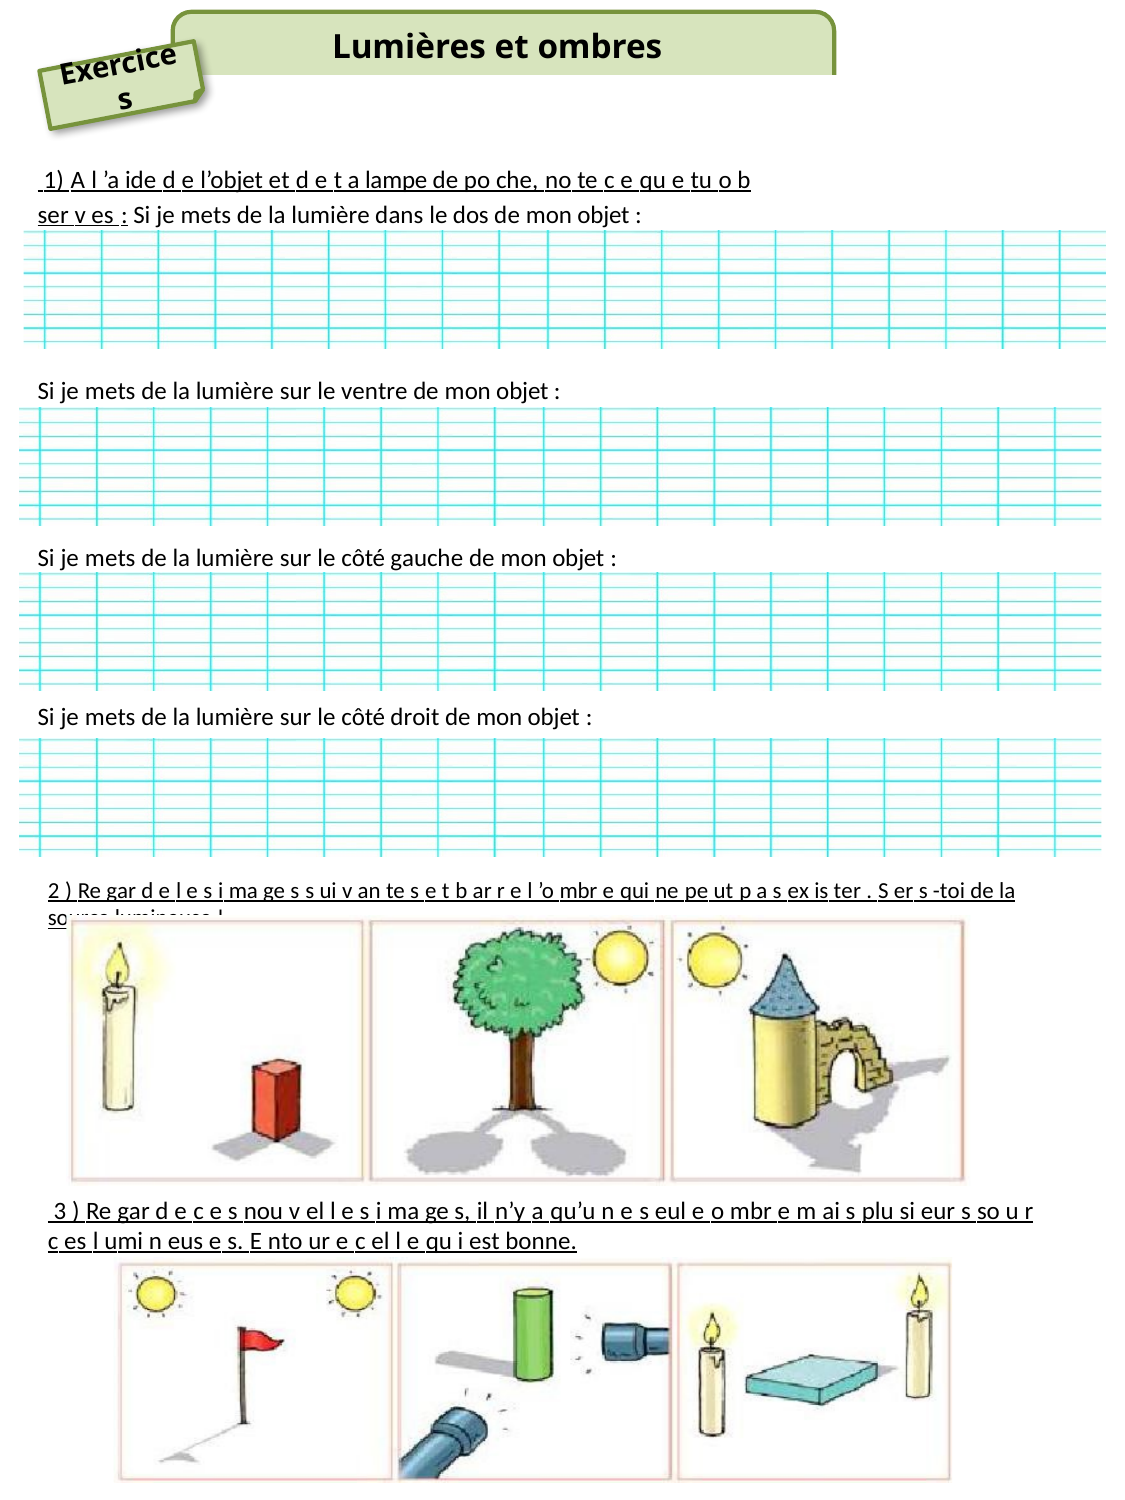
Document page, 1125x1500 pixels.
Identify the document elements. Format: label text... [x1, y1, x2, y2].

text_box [18, 572, 1102, 692]
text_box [23, 229, 1107, 349]
text_box Exercices [37, 66, 49, 131]
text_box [18, 407, 1102, 526]
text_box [18, 737, 1102, 857]
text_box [54, 11, 953, 148]
text_box 2 ) Re gar d e l e s i ma ge s s ui v an te s e t b ar r e l ’o mbr e qui ne pe ut p a s ex is ter . S er s -toi de la source lumineuse ! [30, 868, 1083, 938]
text_box [113, 1257, 953, 1483]
text_box 3 ) Re gar d e c e s nou v el l e s i ma ge s, il n’y a qu’u n e s eul e o mbr e m ai s plu si eur s so u r c es l umi n eus e s. E nto ur e c el l e qu i est bonne. [30, 1187, 1059, 1262]
text_box 1) A l ’a ide d e l’objet et d e t a lampe de po che, no te c e qu e tu o b ser v es : Si je mets de la lumière dans le dos de mon objet : Si je mets de la lumière sur le ventre de mon objet : Si je mets de la lumière sur le côté gauche de mon objet : Si je mets de la lumière sur le côté droit de mon objet : [35, 159, 1125, 731]
text_box [66, 915, 971, 1186]
